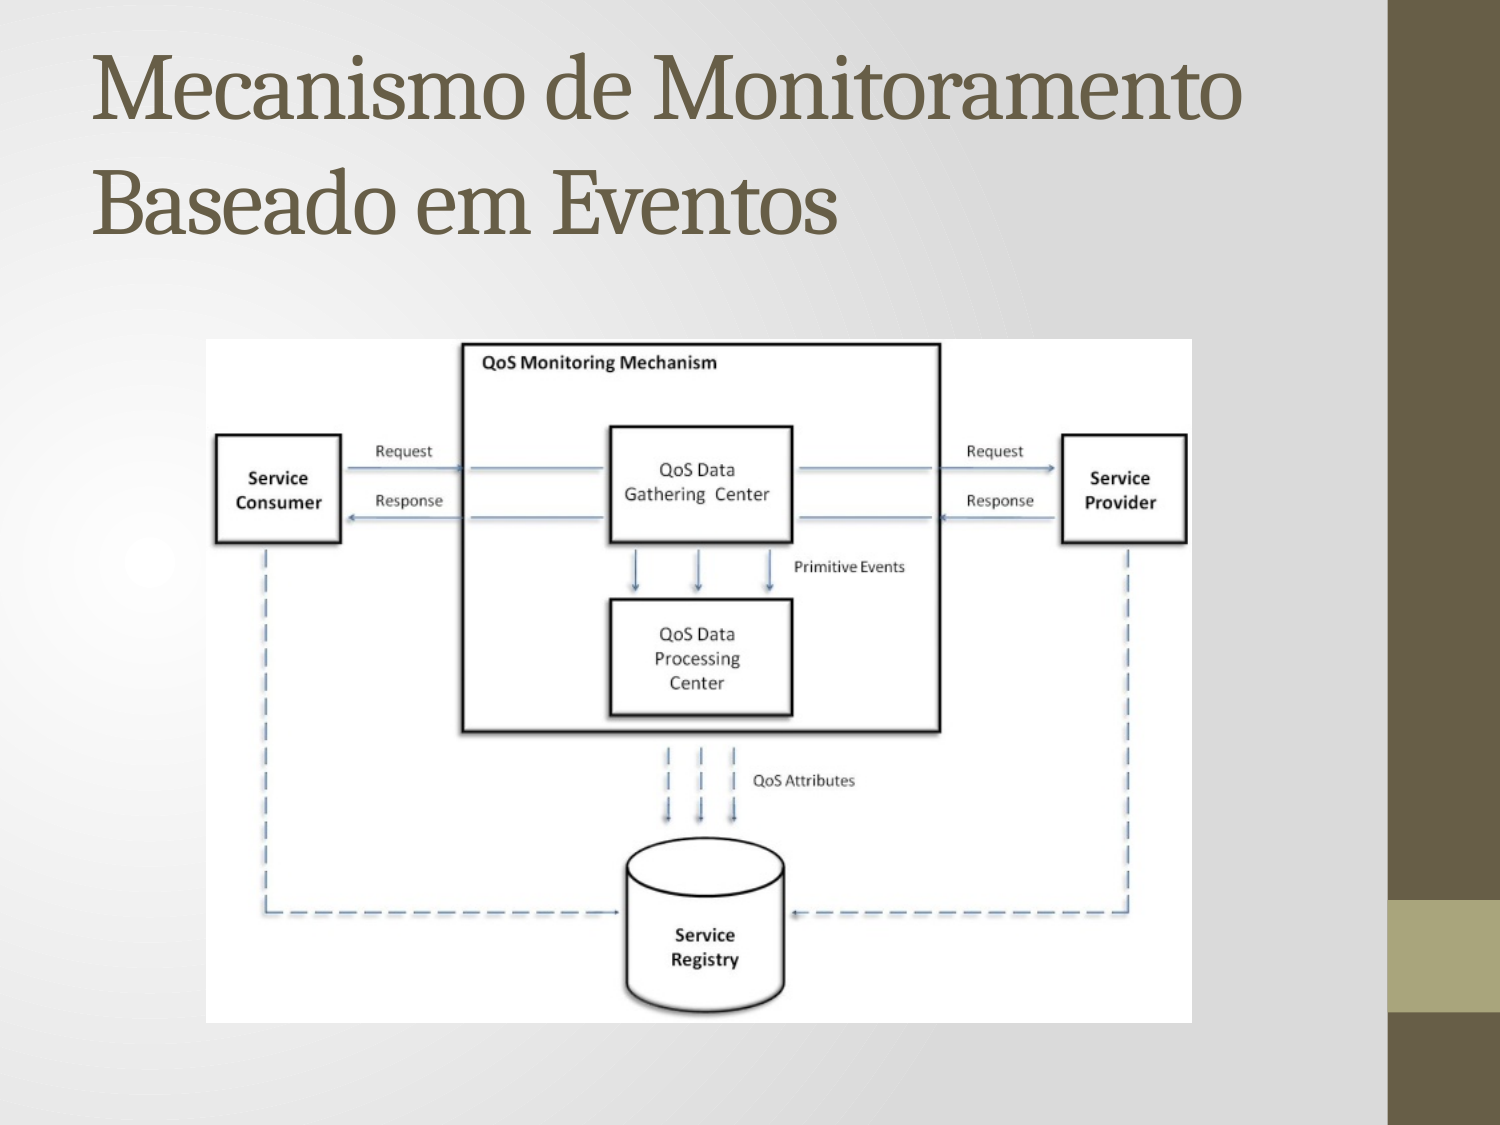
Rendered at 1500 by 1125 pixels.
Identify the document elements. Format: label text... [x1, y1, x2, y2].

picture [206, 339, 1193, 1023]
title Mecanismo de Monitoramento Baseado em Eventos [75, 45, 1325, 233]
